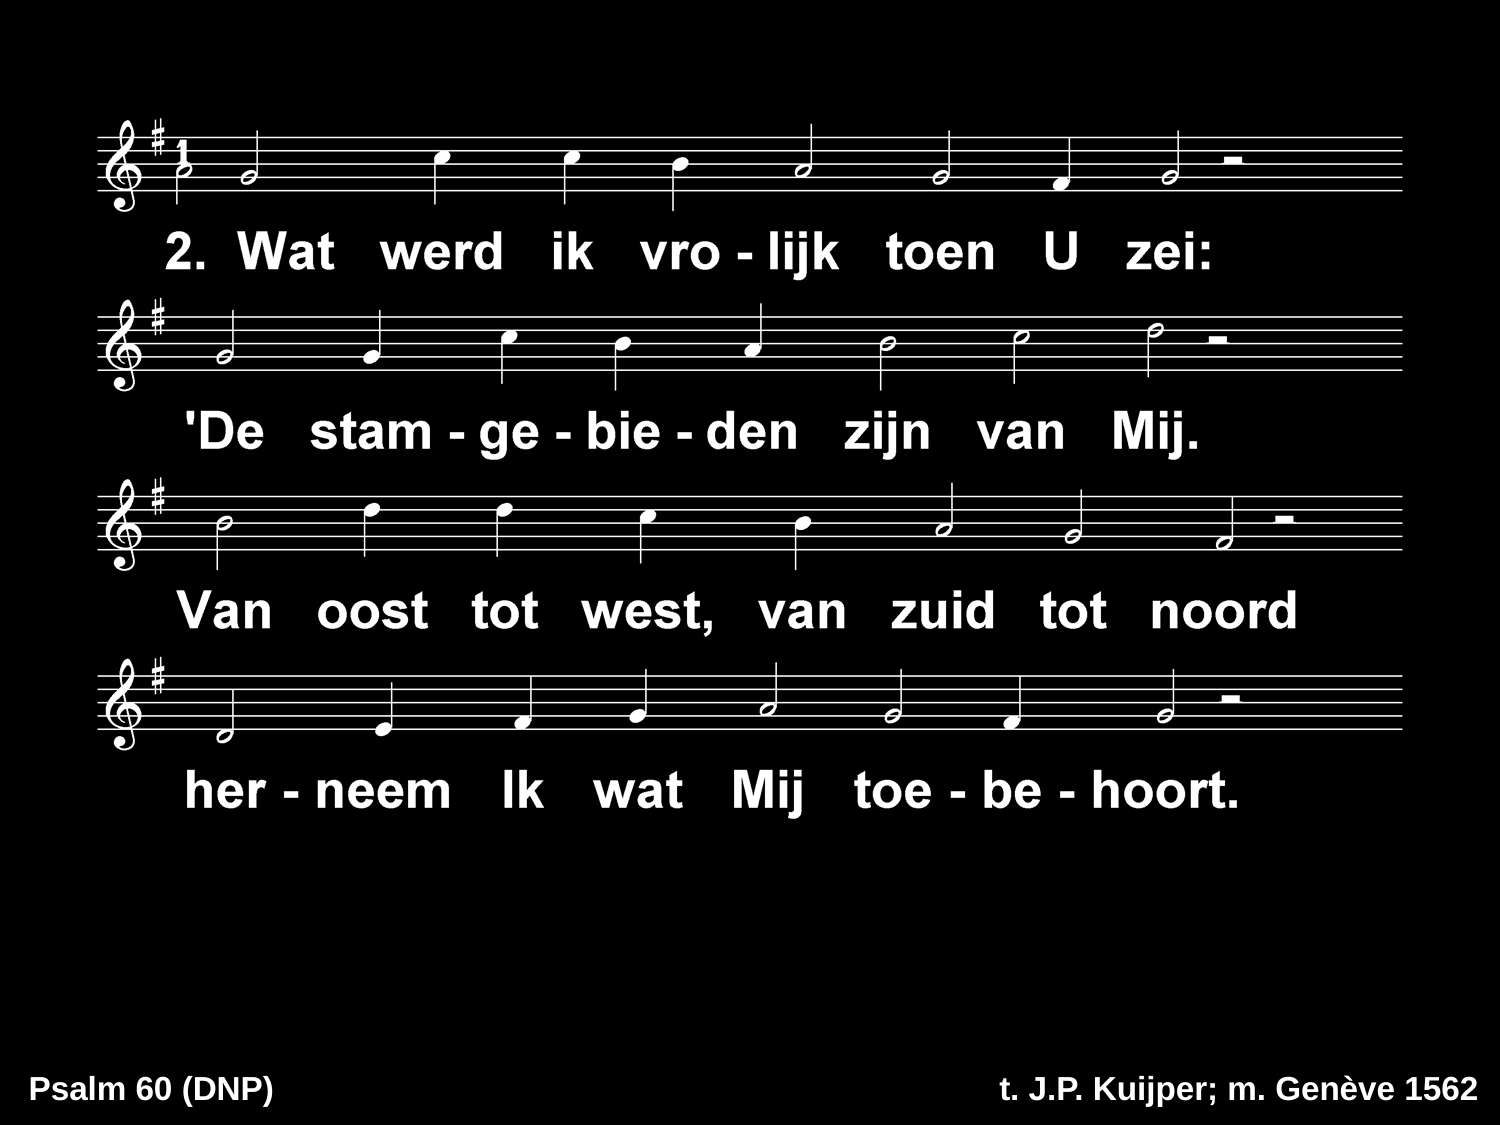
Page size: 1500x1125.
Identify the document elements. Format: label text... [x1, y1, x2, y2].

picture [83, 104, 1417, 834]
text_box Psalm 60 (DNP) t. J.P. Kuijper; m. Genève 1562 [13, 1059, 1495, 1115]
